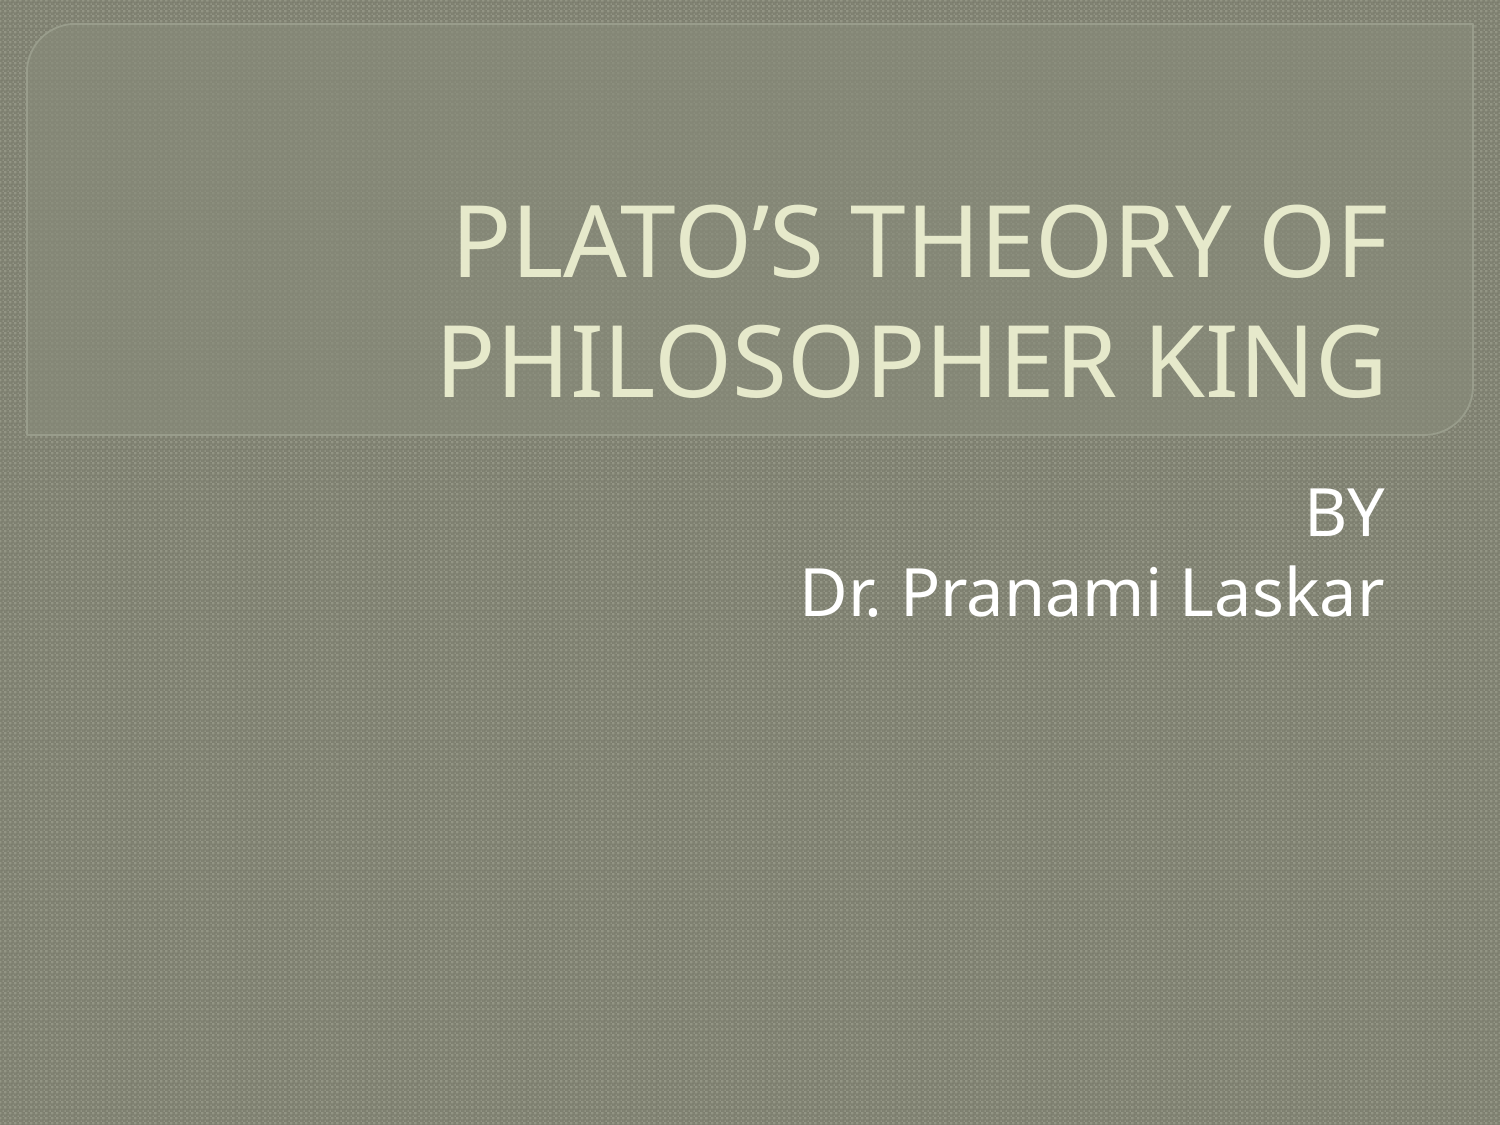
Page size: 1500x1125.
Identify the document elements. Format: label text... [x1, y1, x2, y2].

title PLATO’S THEORY OF PHILOSOPHER KING [76, 62, 1427, 425]
subtitle BY Dr. Pranami Laskar [350, 462, 1427, 750]
